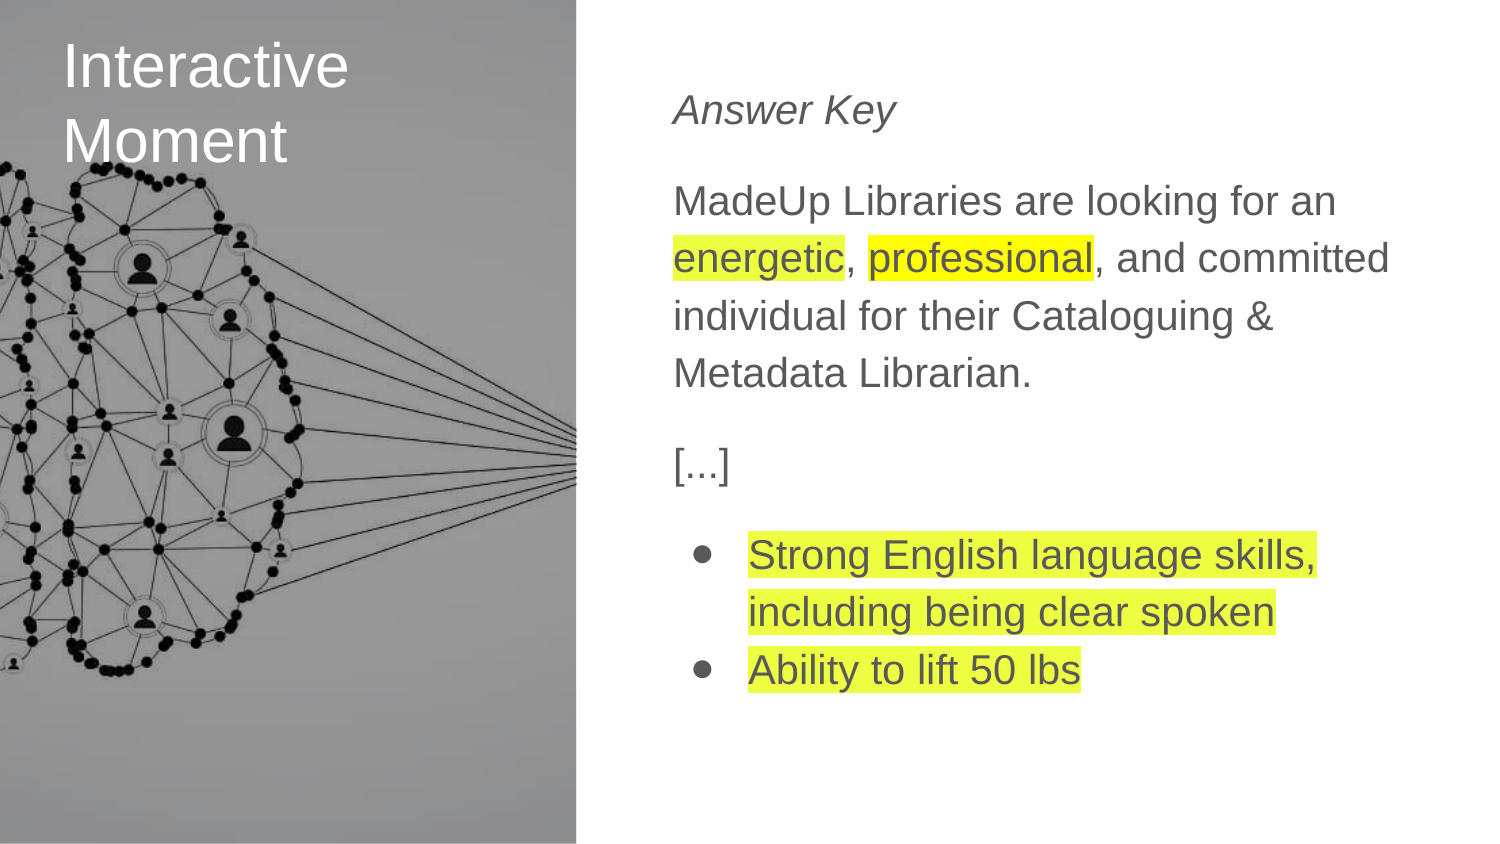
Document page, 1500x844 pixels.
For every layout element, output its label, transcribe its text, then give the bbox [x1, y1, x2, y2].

picture [0, 0, 577, 844]
list Answer Key MadeUp Libraries are looking for an energetic, professional, and committed individual for their Cataloguing & Metadata Librarian. [...] Strong English language skills, including being clear spoken Ability to lift 50 lbs [658, 59, 1454, 759]
